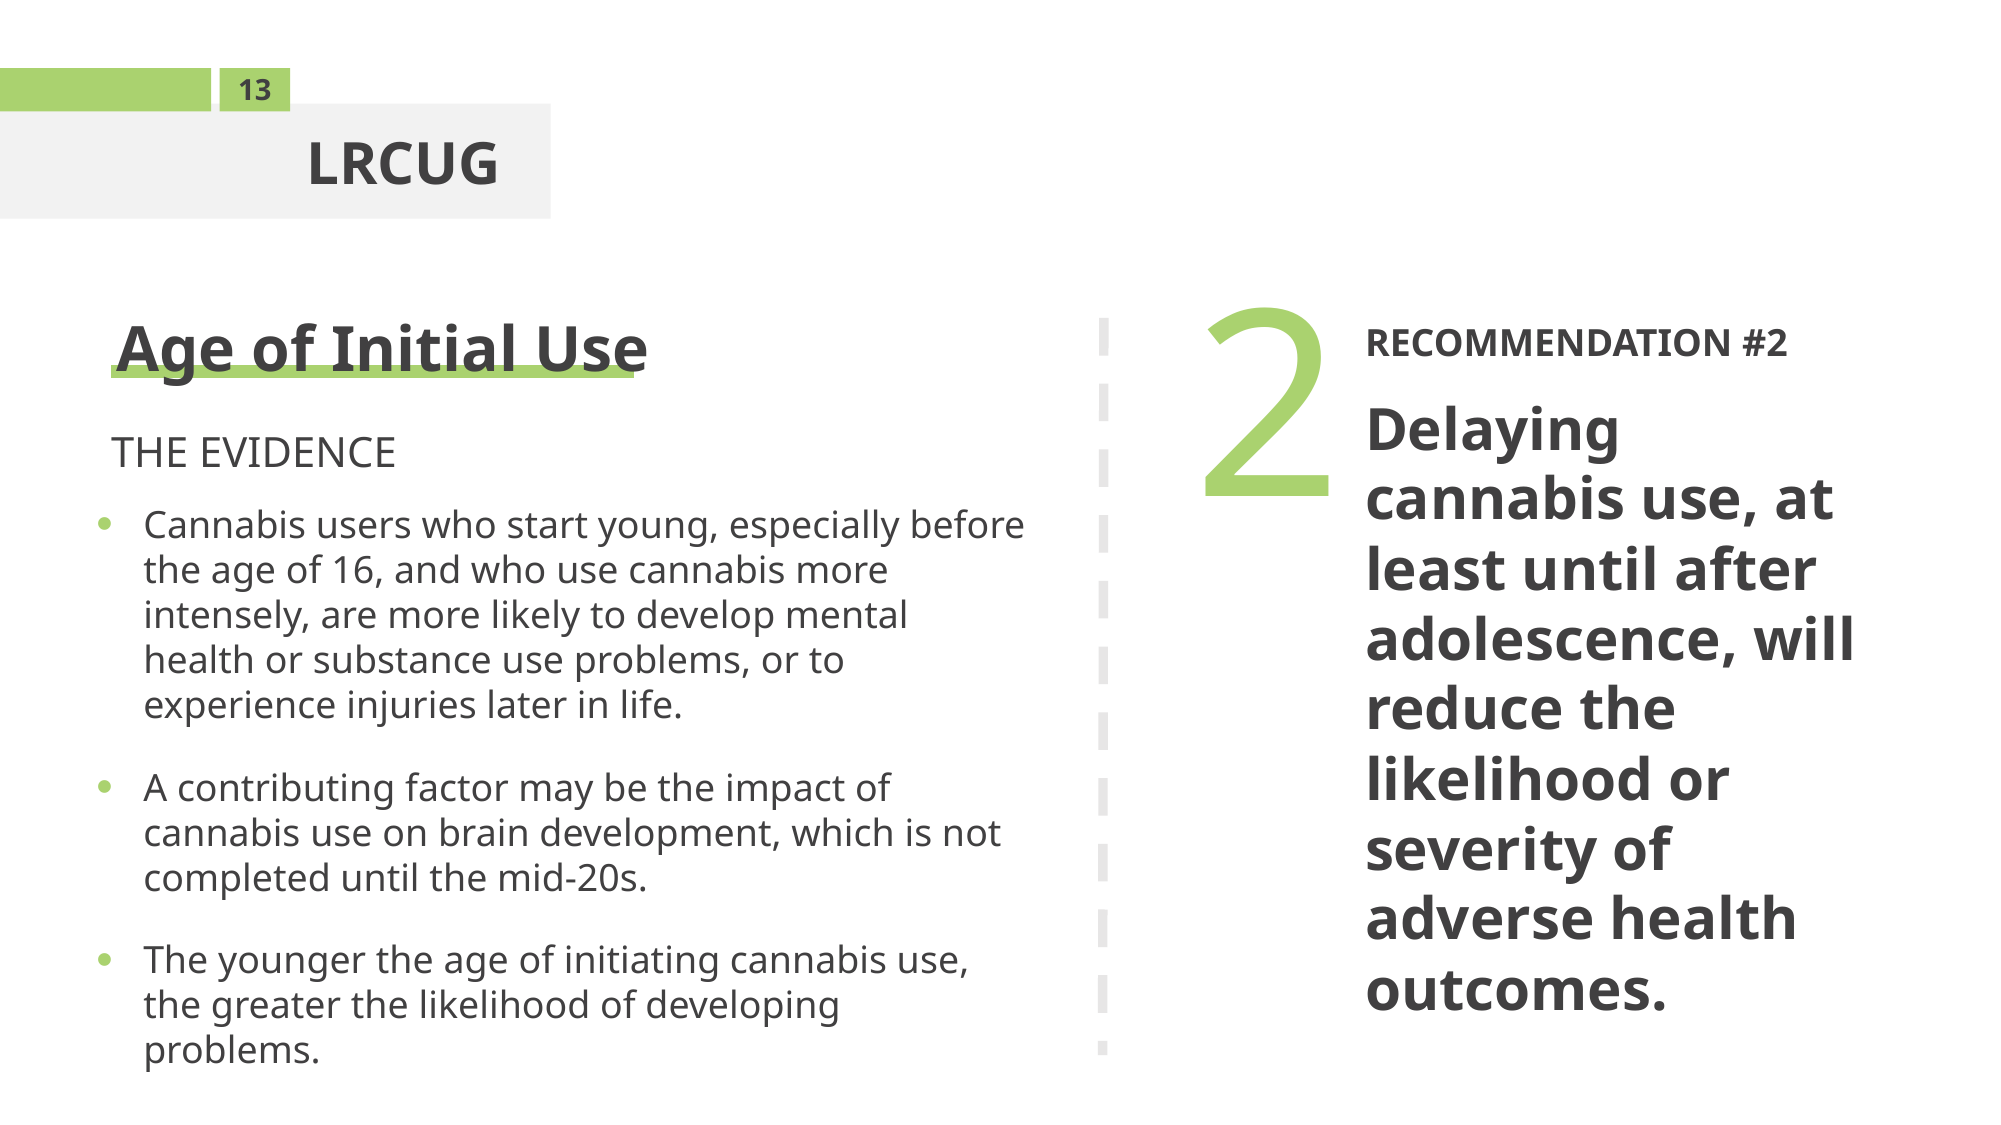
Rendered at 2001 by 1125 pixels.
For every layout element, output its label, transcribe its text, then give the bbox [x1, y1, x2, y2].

text_box RECOMMENDATION #2 Delaying cannabis use, at least until after adolescence, will reduce the likelihood or severity of adverse health outcomes. [1350, 278, 1906, 1050]
text_box [0, 67, 212, 112]
text_box [0, 103, 552, 220]
text_box 2 [1178, 229, 1412, 557]
text_box Age of Initial Use [101, 302, 853, 392]
text_box Cannabis users who start young, especially before the age of 16, and who use cannabis more intensely, are more likely to develop mental health or substance use problems, or to experience injuries later in life. A contributing factor may be the impact of cannabis use on brain development, which is not completed until the mid-20s. The younger the age of initiating cannabis use, the greater the likelihood of developing problems. [96, 501, 1027, 1056]
text_box THE EVIDENCE [111, 425, 936, 476]
text_box LRCUG [33, 118, 516, 204]
text_box 13 [219, 64, 291, 119]
